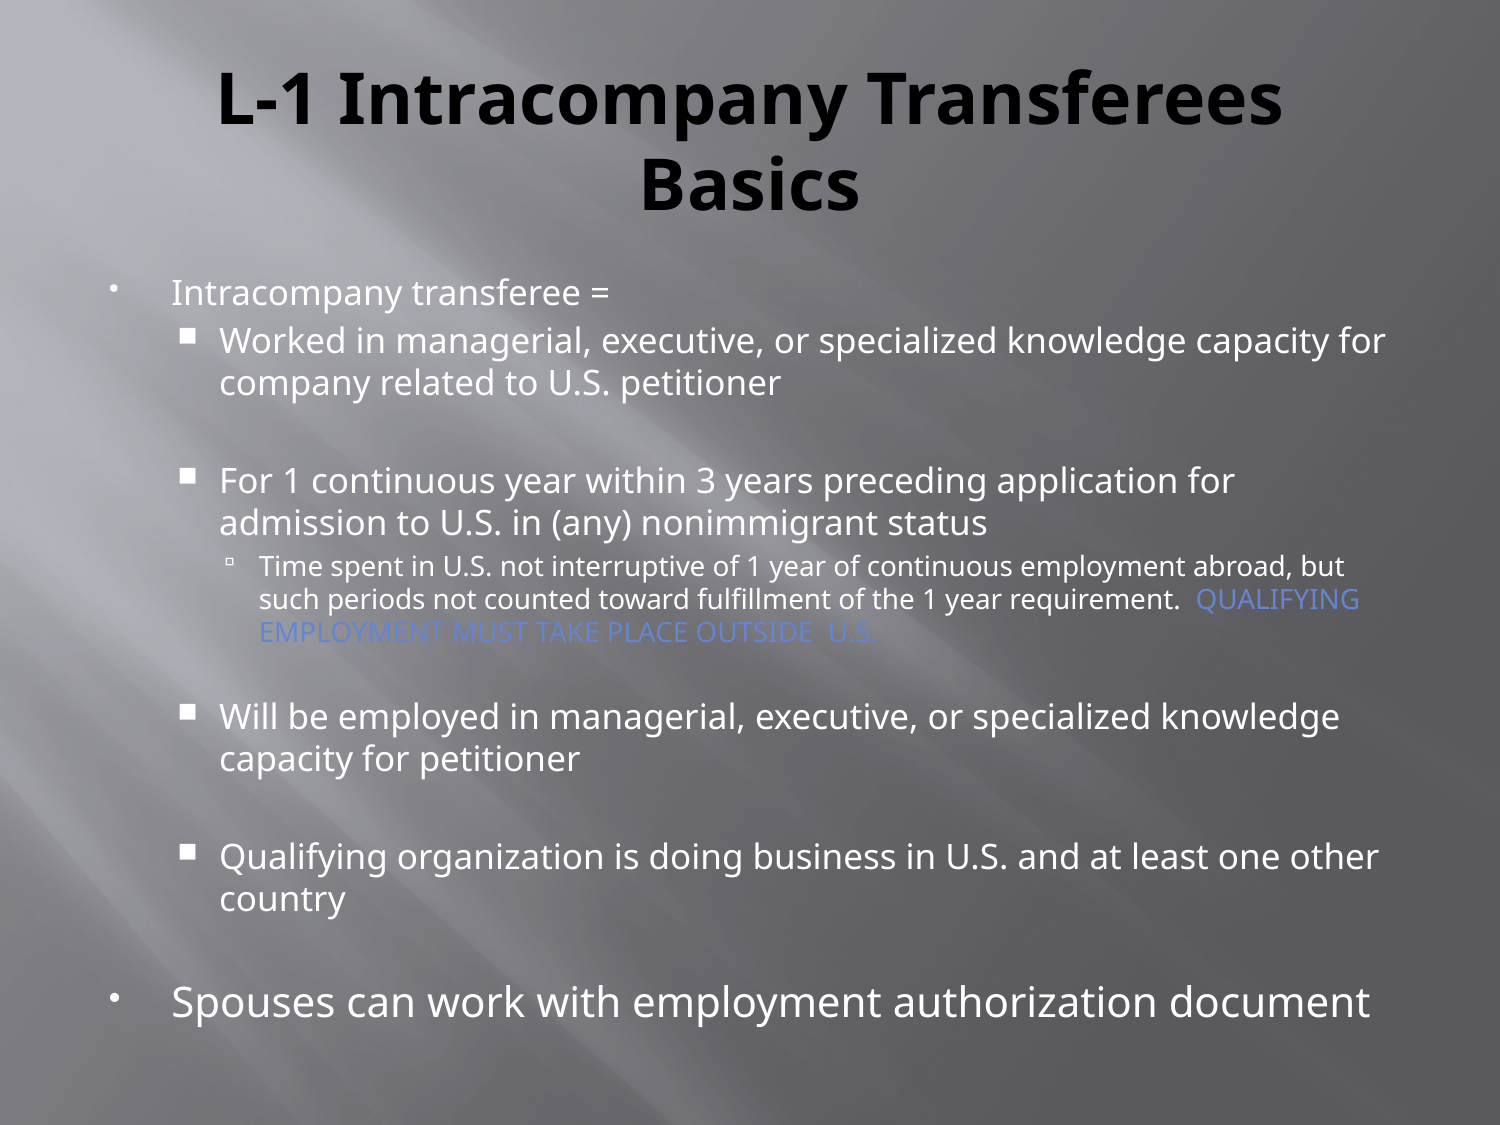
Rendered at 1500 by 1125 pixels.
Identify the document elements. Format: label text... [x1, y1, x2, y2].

list Intracompany transferee = Worked in managerial, executive, or specialized knowledge capacity for company related to U.S. petitioner For 1 continuous year within 3 years preceding application for admission to U.S. in (any) nonimmigrant status Time spent in U.S. not interruptive of 1 year of continuous employment abroad, but such periods not counted toward fulfillment of the 1 year requirement. QUALIFYING EMPLOYMENT MUST TAKE PLACE OUTSIDE U.S. Will be employed in managerial, executive, or specialized knowledge capacity for petitioner Qualifying organization is doing business in U.S. and at least one other country Spouses can work with employment authorization document [75, 262, 1425, 1035]
title L-1 Intracompany Transferees Basics [75, 45, 1425, 233]
